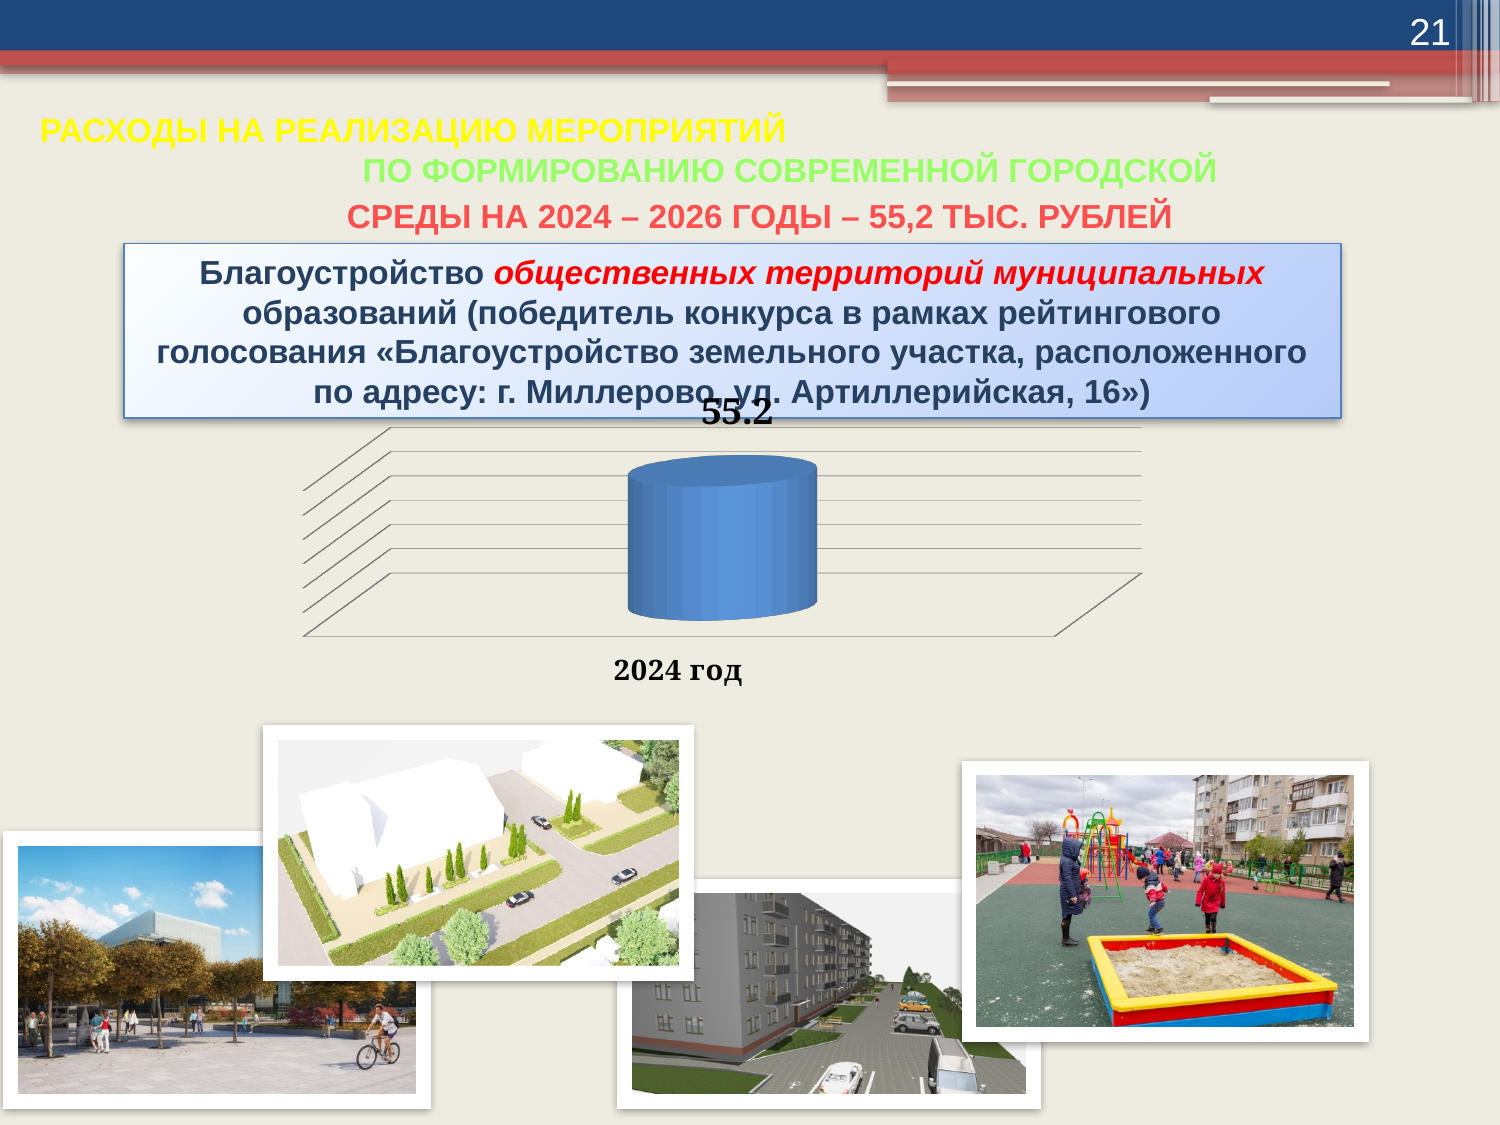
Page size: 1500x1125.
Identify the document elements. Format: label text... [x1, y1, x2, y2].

chart [123, 385, 1342, 709]
text_box Благоустройство общественных территорий муниципальных образований (победитель конкурса в рамках рейтингового голосования «Благоустройство земельного участка, расположенного по адресу: г. Миллерово, ул. Артиллерийская, 16») [123, 244, 1342, 384]
picture [17, 739, 1355, 1095]
text_box Расходы на реализацию мероприятий по формированию современной городской Среды на 2024 – 2026 годы – 55,2 тыс. рублей [0, 101, 1500, 244]
slide_number 21 [1340, 0, 1466, 61]
